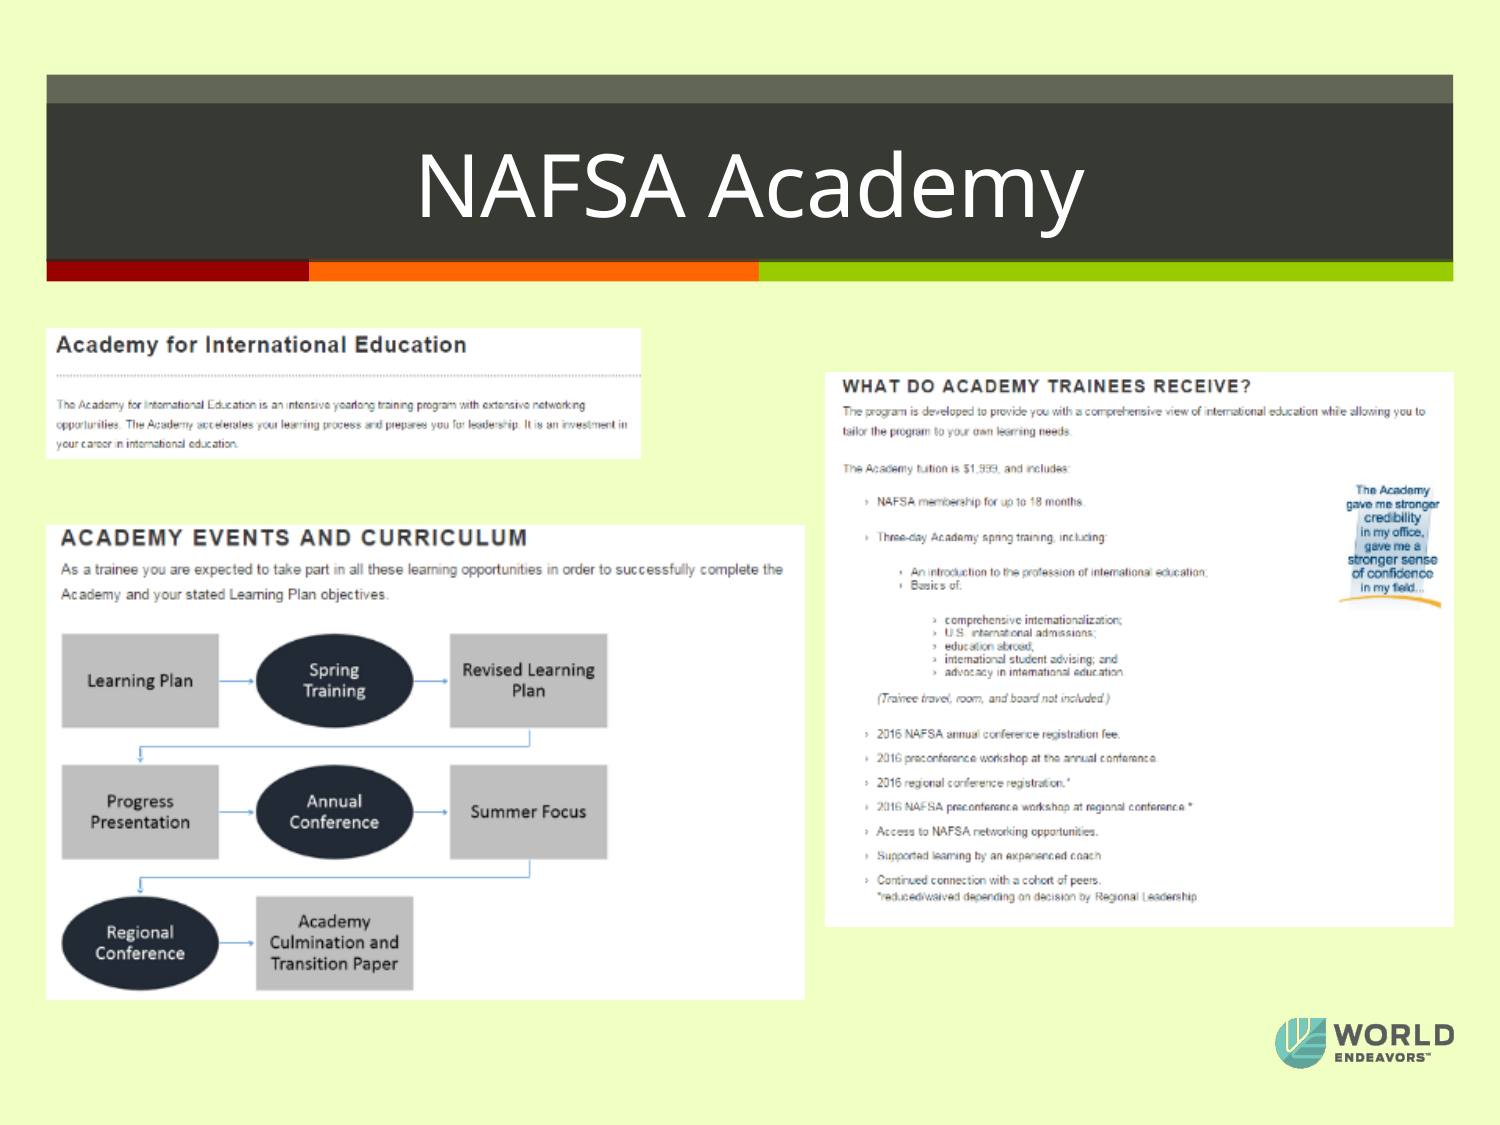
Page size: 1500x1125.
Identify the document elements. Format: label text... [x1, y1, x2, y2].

picture [46, 524, 806, 1001]
title NAFSA Academy [46, 103, 1454, 263]
picture [46, 327, 642, 460]
picture [824, 371, 1454, 928]
picture [1225, 934, 1500, 1125]
